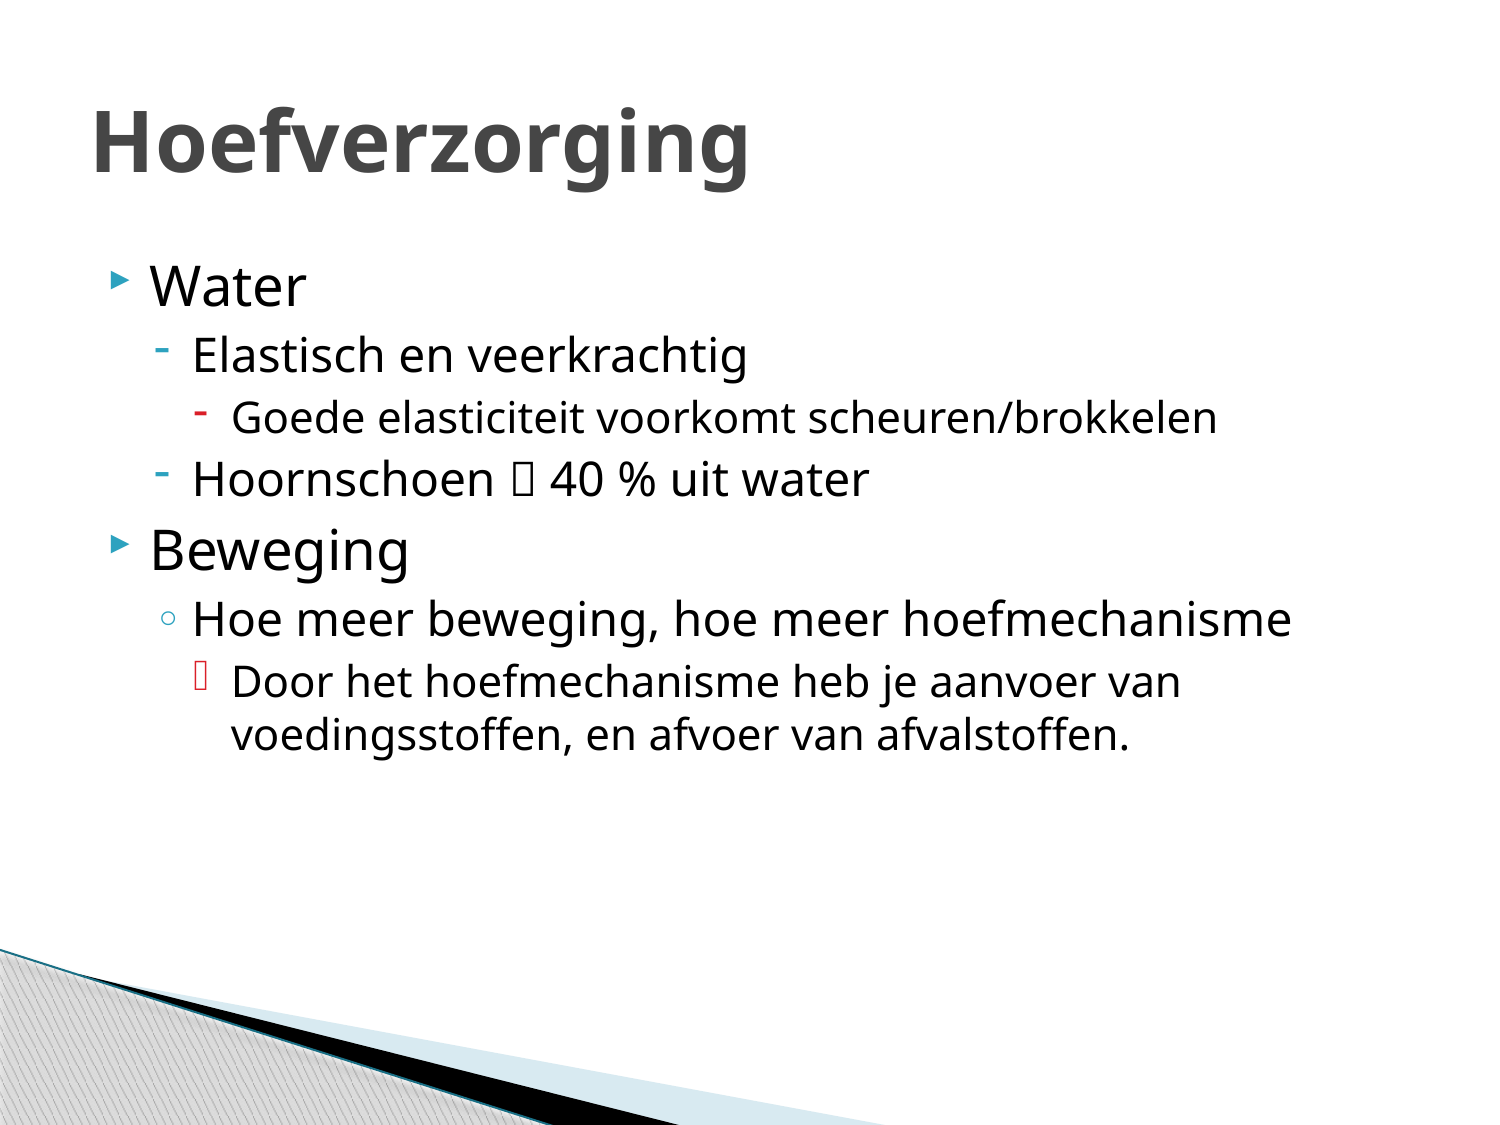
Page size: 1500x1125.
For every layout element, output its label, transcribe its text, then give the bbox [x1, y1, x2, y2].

list Water Elastisch en veerkrachtig Goede elasticiteit voorkomt scheuren/brokkelen Hoornschoen  40 % uit water Beweging Hoe meer beweging, hoe meer hoefmechanisme Door het hoefmechanisme heb je aanvoer van voedingsstoffen, en afvoer van afvalstoffen. [75, 243, 1425, 986]
title Hoefverzorging [75, 45, 1425, 233]
